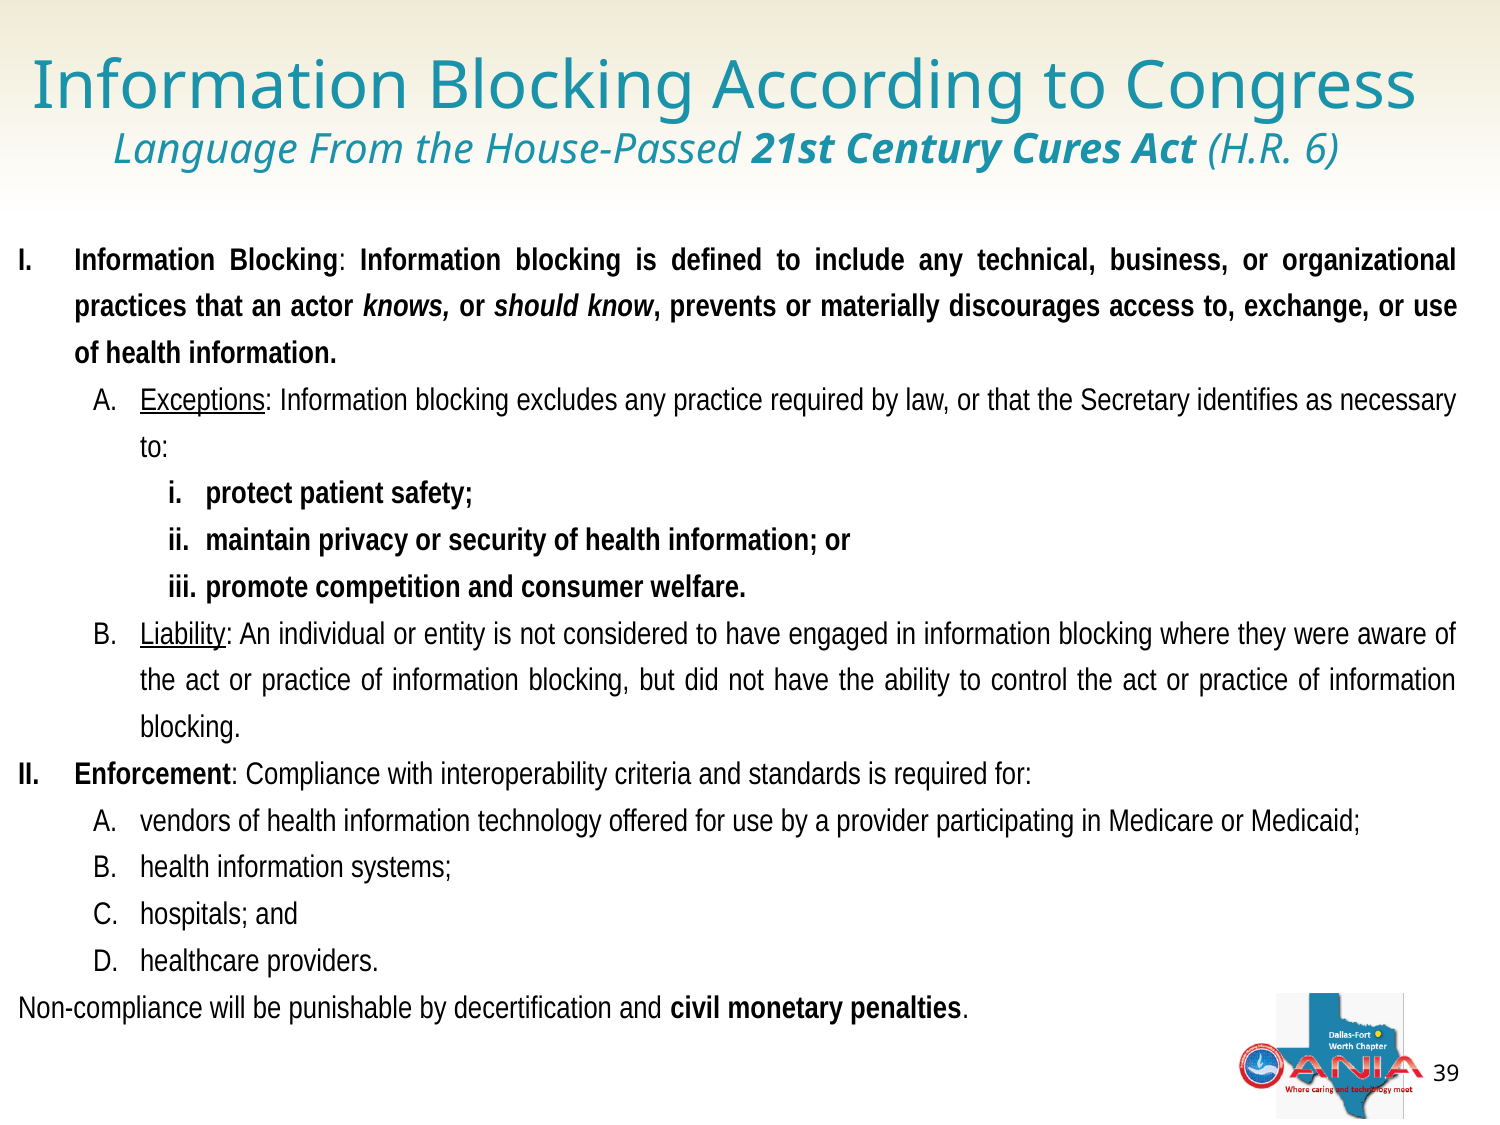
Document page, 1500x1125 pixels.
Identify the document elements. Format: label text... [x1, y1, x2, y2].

text_box Information Blocking: Information blocking is defined to include any technical, business, or organizational practices that an actor knows, or should know, prevents or materially discourages access to, exchange, or use of health information. Exceptions: Information blocking excludes any practice required by law, or that the Secretary identifies as necessary to: protect patient safety; maintain privacy or security of health information; or promote competition and consumer welfare. Liability: An individual or entity is not considered to have engaged in information blocking where they were aware of the act or practice of information blocking, but did not have the ability to control the act or practice of information blocking. Enforcement: Compliance with interoperability criteria and standards is required for: vendors of health information technology offered for use by a provider participating in Medicare or Medicaid; health information systems; hospitals; and healthcare providers. Non-compliance will be punishable by decertification and civil monetary penalties. [3, 222, 1474, 1032]
text_box Information Blocking According to Congress Language From the House-Passed 21st Century Cures Act (H.R. 6) [0, 34, 1474, 222]
picture [1238, 1032, 1425, 1119]
text_box 39 [1418, 1051, 1479, 1111]
